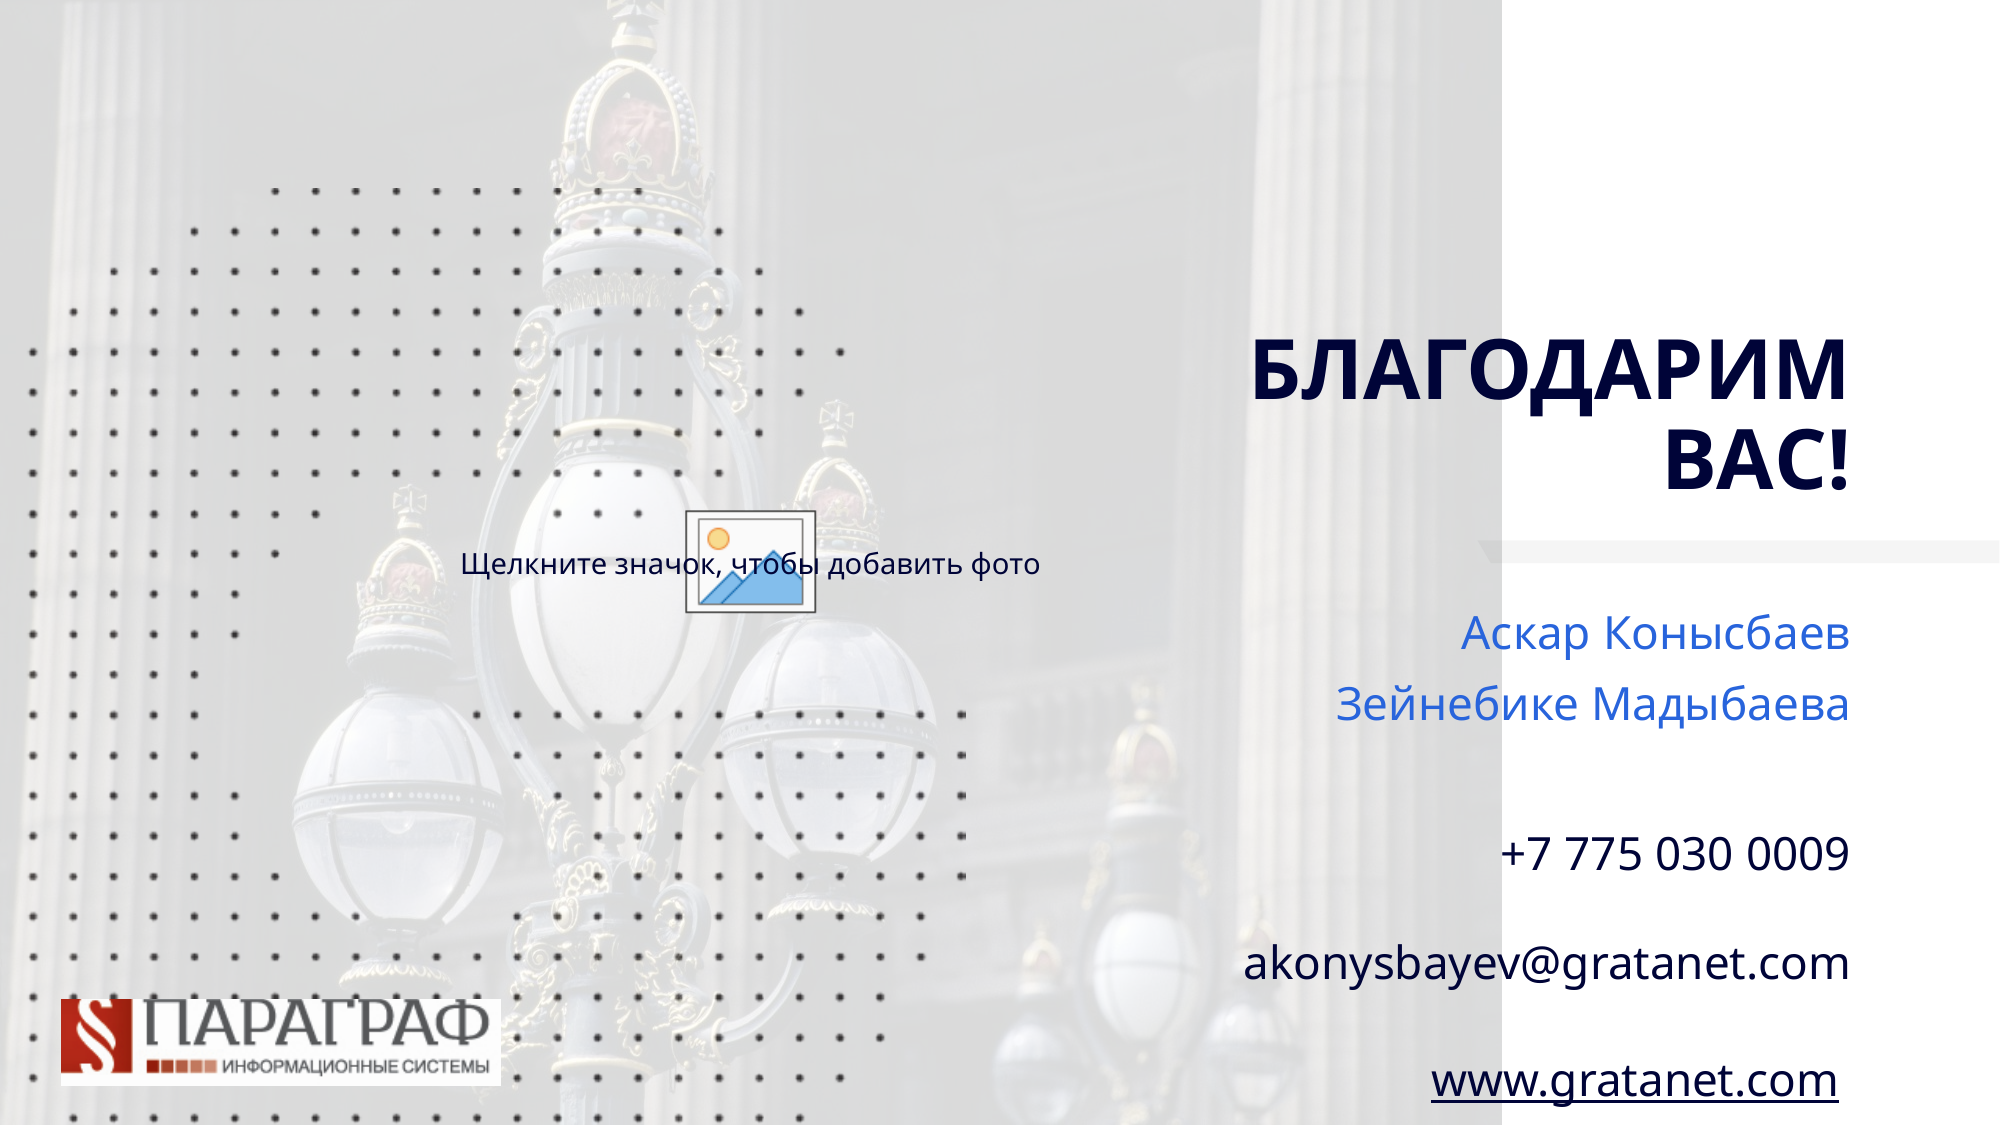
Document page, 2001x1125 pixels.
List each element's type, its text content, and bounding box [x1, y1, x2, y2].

list Аскар Конысбаев Зейнебике Мадыбаева [1502, 602, 1867, 784]
list +7 775 030 0009 [1502, 823, 1867, 902]
title БЛАГОДАРИМ ВАС! [1502, 301, 1867, 534]
picture [0, 0, 1502, 1125]
text_box www.gratanet.com [1502, 1044, 1867, 1092]
text_box akonysbayev@gratanet.com [1502, 932, 1867, 1011]
